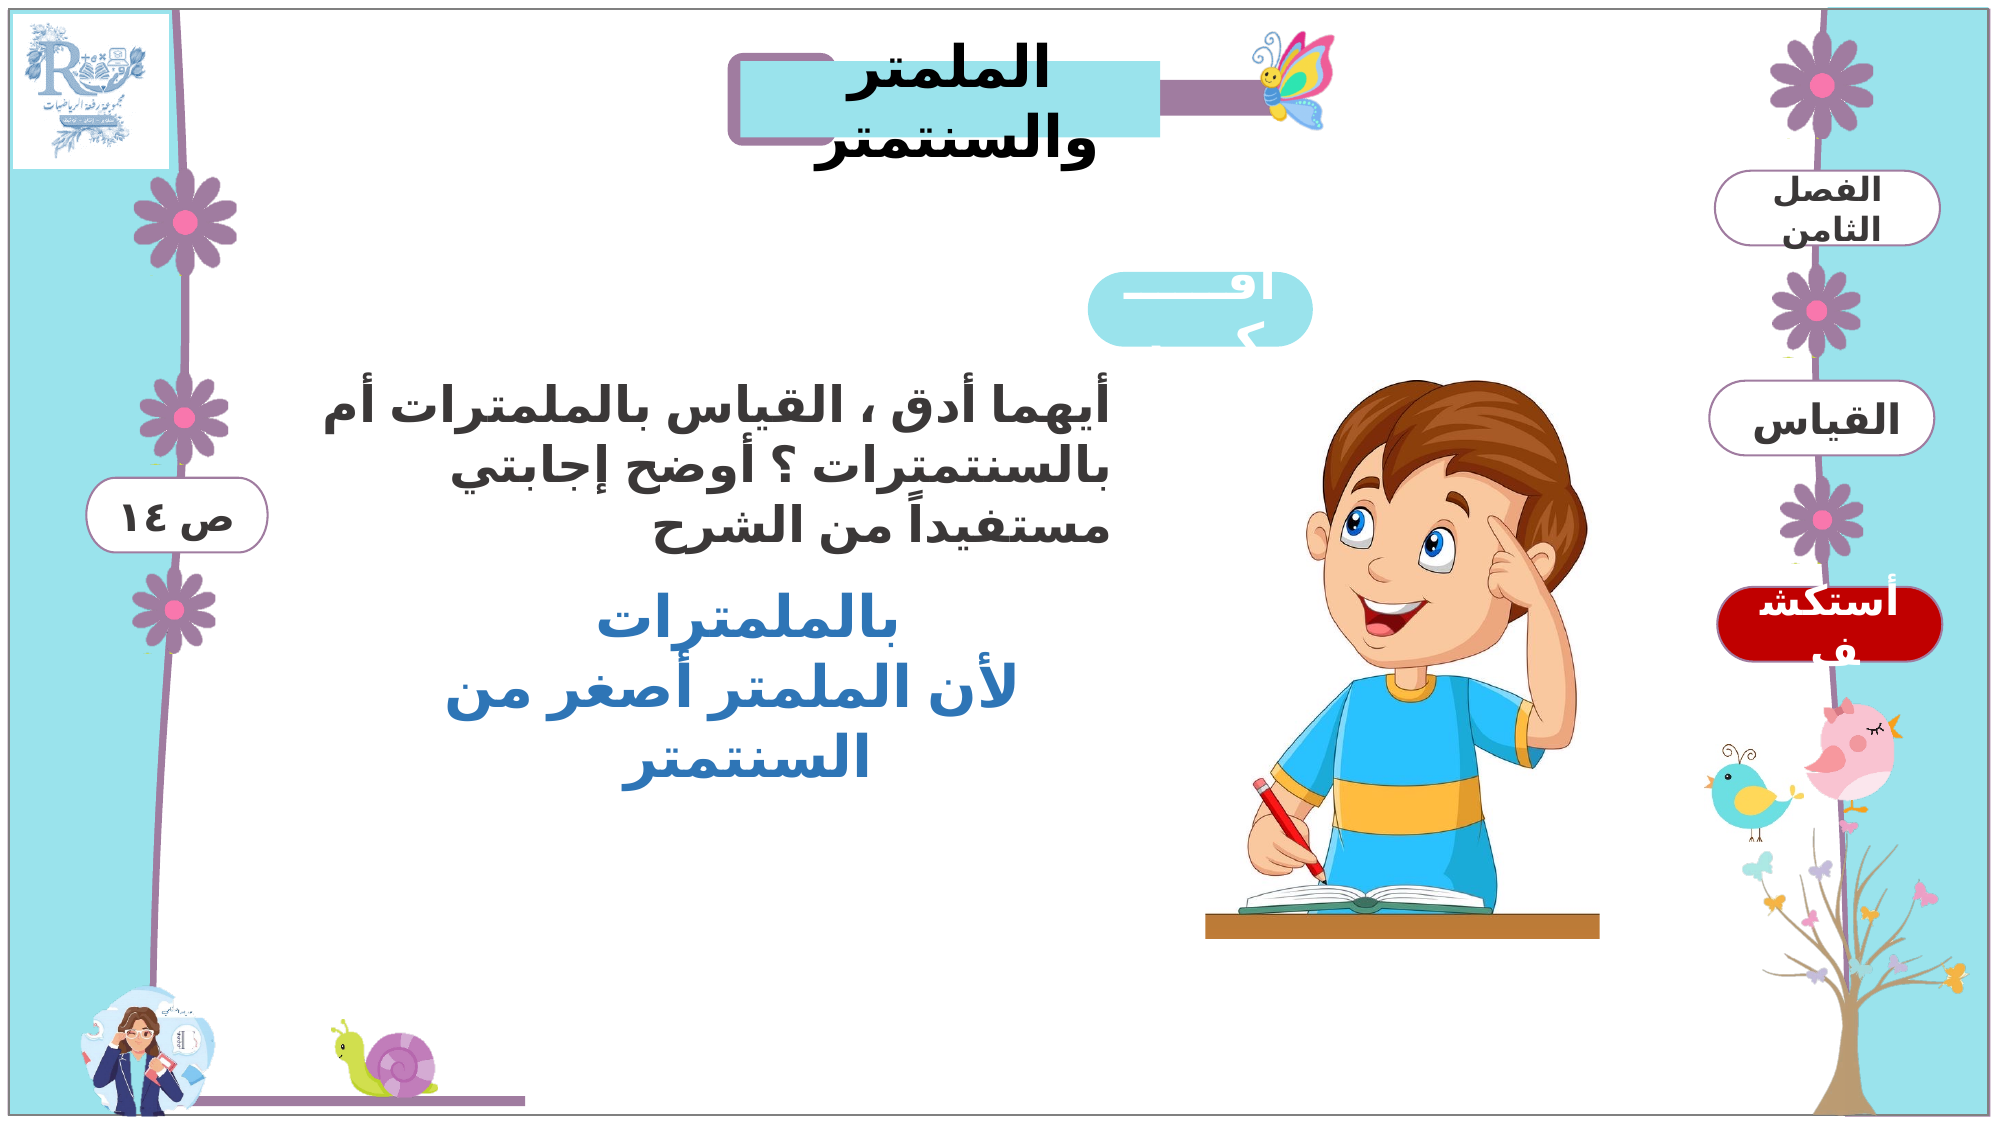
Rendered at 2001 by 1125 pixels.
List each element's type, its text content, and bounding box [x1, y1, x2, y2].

picture [13, 14, 237, 276]
picture [1771, 264, 1861, 358]
picture [331, 1019, 438, 1098]
picture [139, 371, 229, 465]
text_box ص ١٤ [85, 476, 269, 554]
text_box الملمتر والسنتمتر [739, 60, 1161, 138]
picture [73, 977, 222, 1125]
picture [1770, 31, 1874, 139]
text_box أفــــــكــــر [1086, 270, 1314, 348]
text_box أيهما أدق ، القياس بالملمترات أم بالسنتمترات ؟ أوضح إجابتي مستفيداً من الشرح [300, 364, 1128, 560]
picture [1704, 697, 1981, 1116]
picture [1205, 380, 1600, 939]
text_box أستكشف [1716, 585, 1944, 663]
picture [1233, 9, 1359, 138]
text_box الفصل الثامن [1713, 169, 1941, 247]
picture [132, 566, 216, 654]
text_box القياس [1708, 379, 1936, 457]
text_box [8, 8, 1989, 1116]
picture [1780, 476, 1864, 564]
text_box بالملمترات لأن الملمتر أصغر من السنتمتر [368, 571, 1114, 797]
